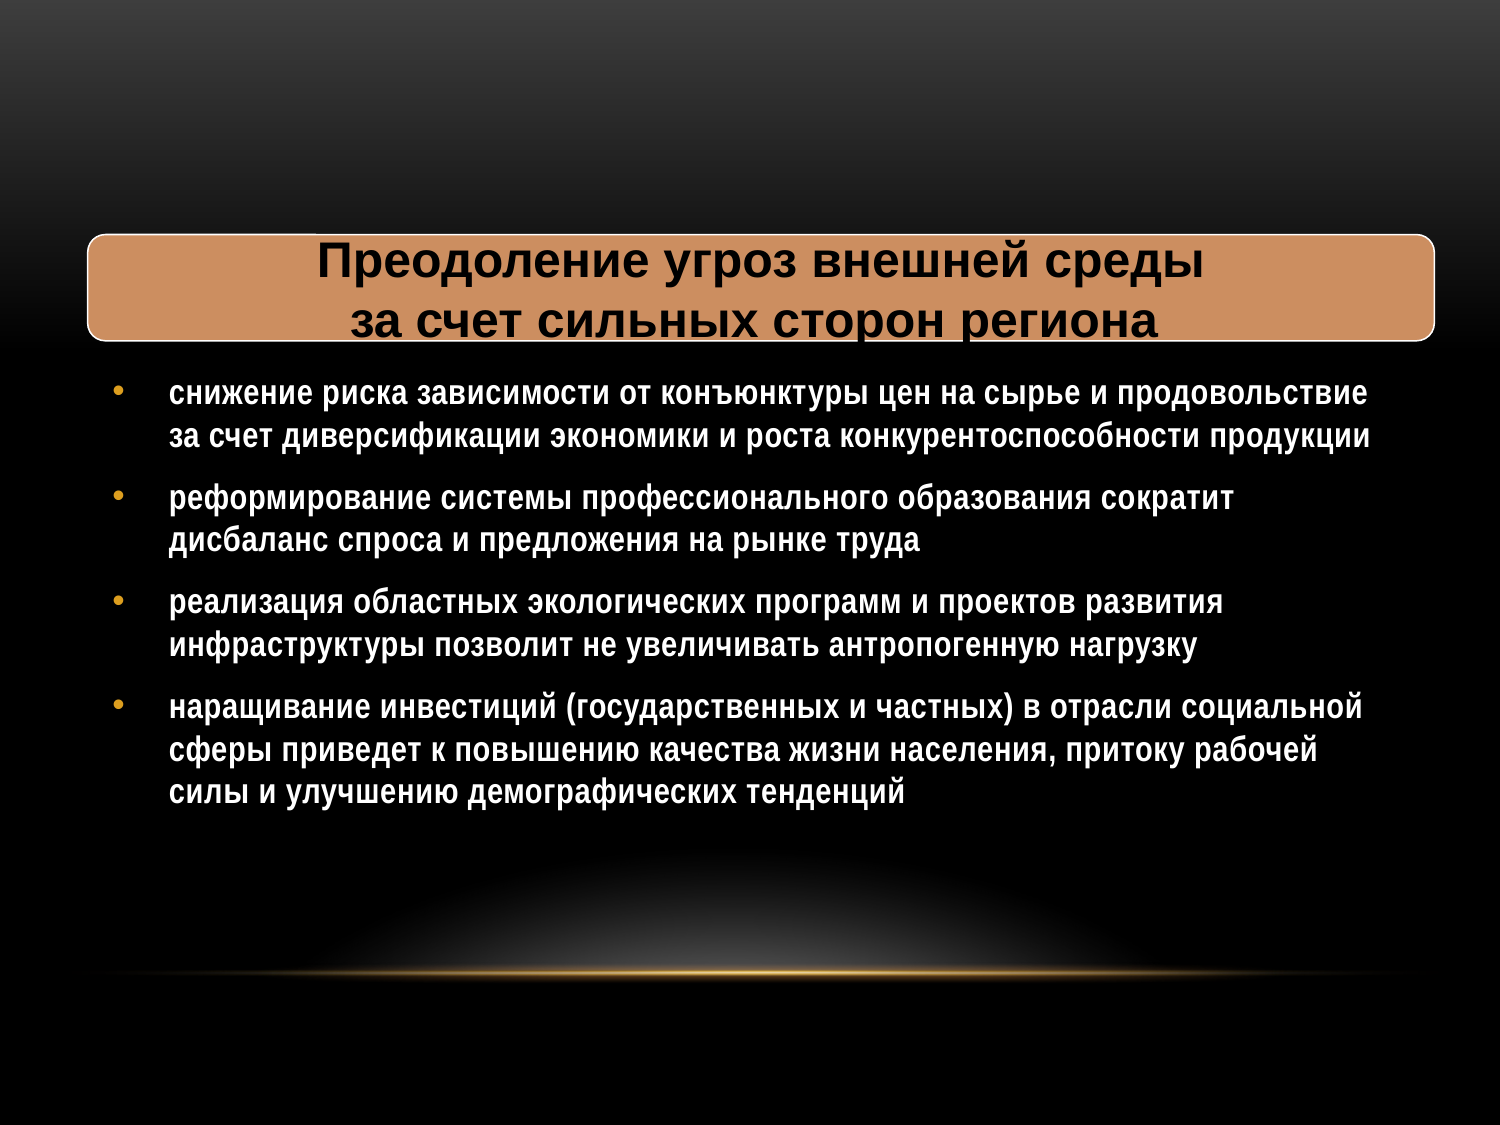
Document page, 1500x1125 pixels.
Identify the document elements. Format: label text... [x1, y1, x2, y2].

picture [0, 0, 1500, 1125]
list снижение риска зависимости от конъюнктуры цен на сырье и продовольствие за счет диверсификации экономики и роста конкурентоспособности продукции реформирование системы профессионального образования сократит дисбаланс спроса и предложения на рынке труда реализация областных экологических программ и проектов развития инфраструктуры позволит не увеличивать антропогенную нагрузку наращивание инвестиций (государственных и частных) в отрасли социальной сферы приведет к повышению качества жизни населения, притоку рабочей силы и улучшению демографических тенденций [97, 361, 1398, 1037]
text_box Преодоление угроз внешней среды за счет сильных сторон региона [87, 234, 1435, 341]
